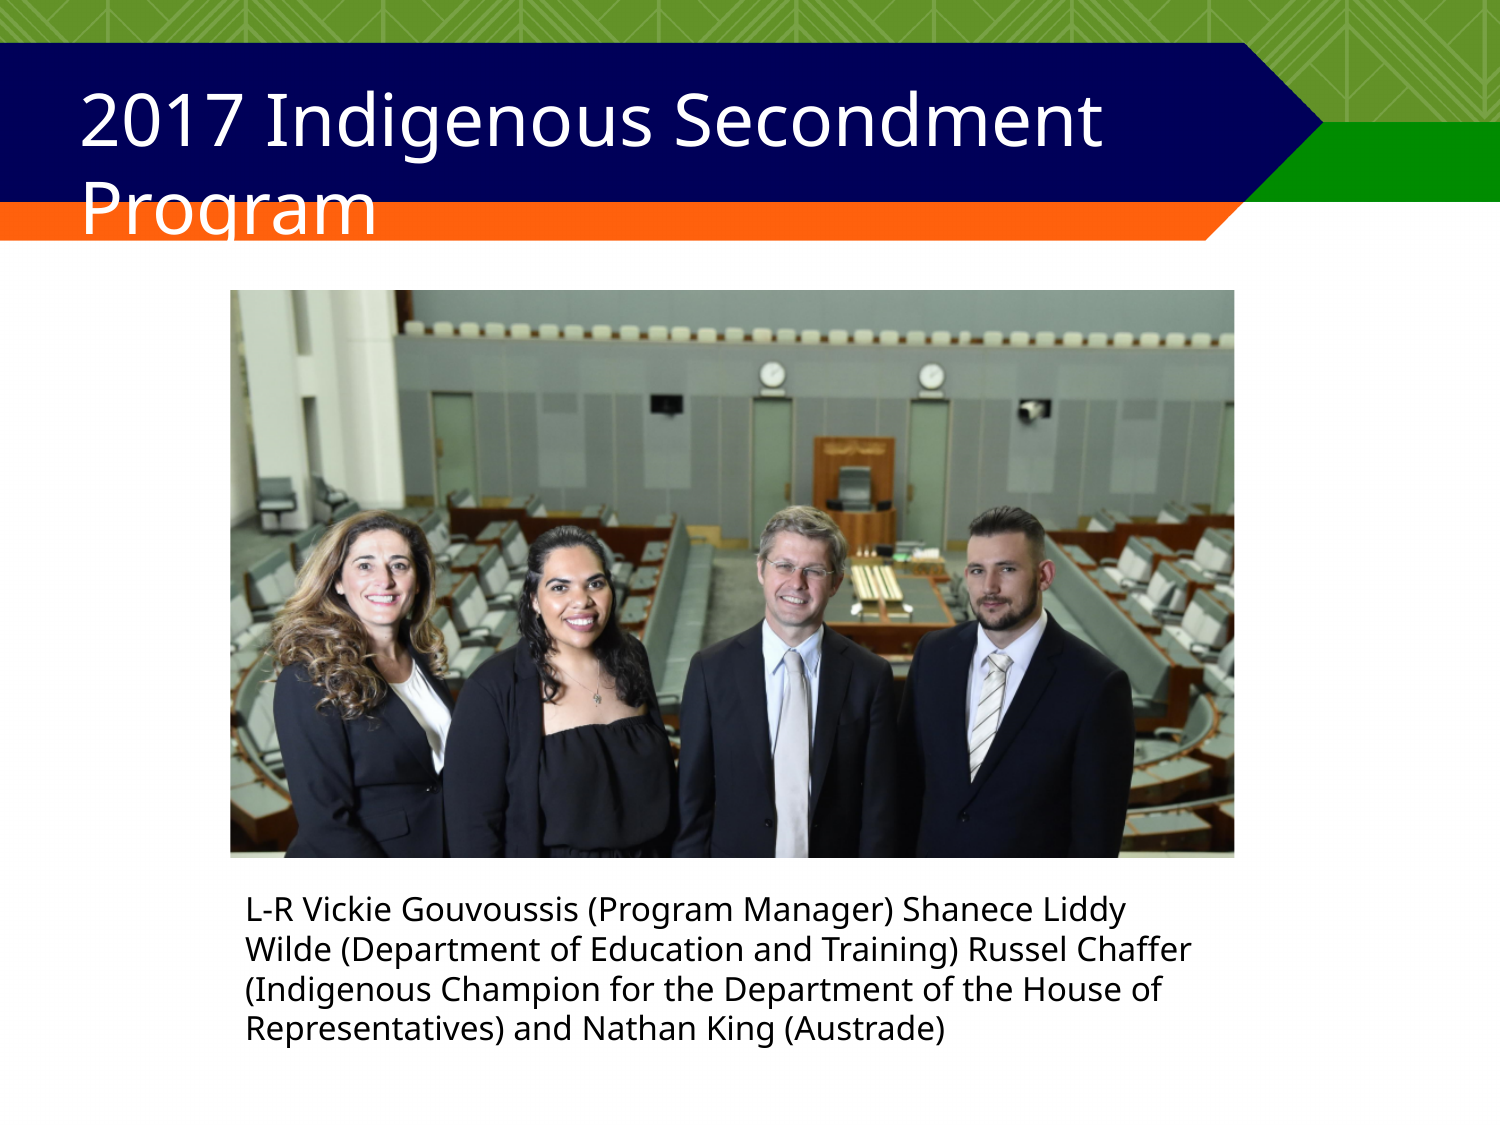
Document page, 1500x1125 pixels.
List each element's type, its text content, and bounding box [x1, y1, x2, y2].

picture [0, 0, 1500, 1125]
title 2017 Indigenous Secondment Program [64, 66, 1388, 161]
list L-R Vickie Gouvoussis (Program Manager) Shanece Liddy Wilde (Department of Education and Training) Russel Chaffer (Indigenous Champion for the Department of the House of Representatives) and Nathan King (Austrade) [230, 880, 1235, 1083]
